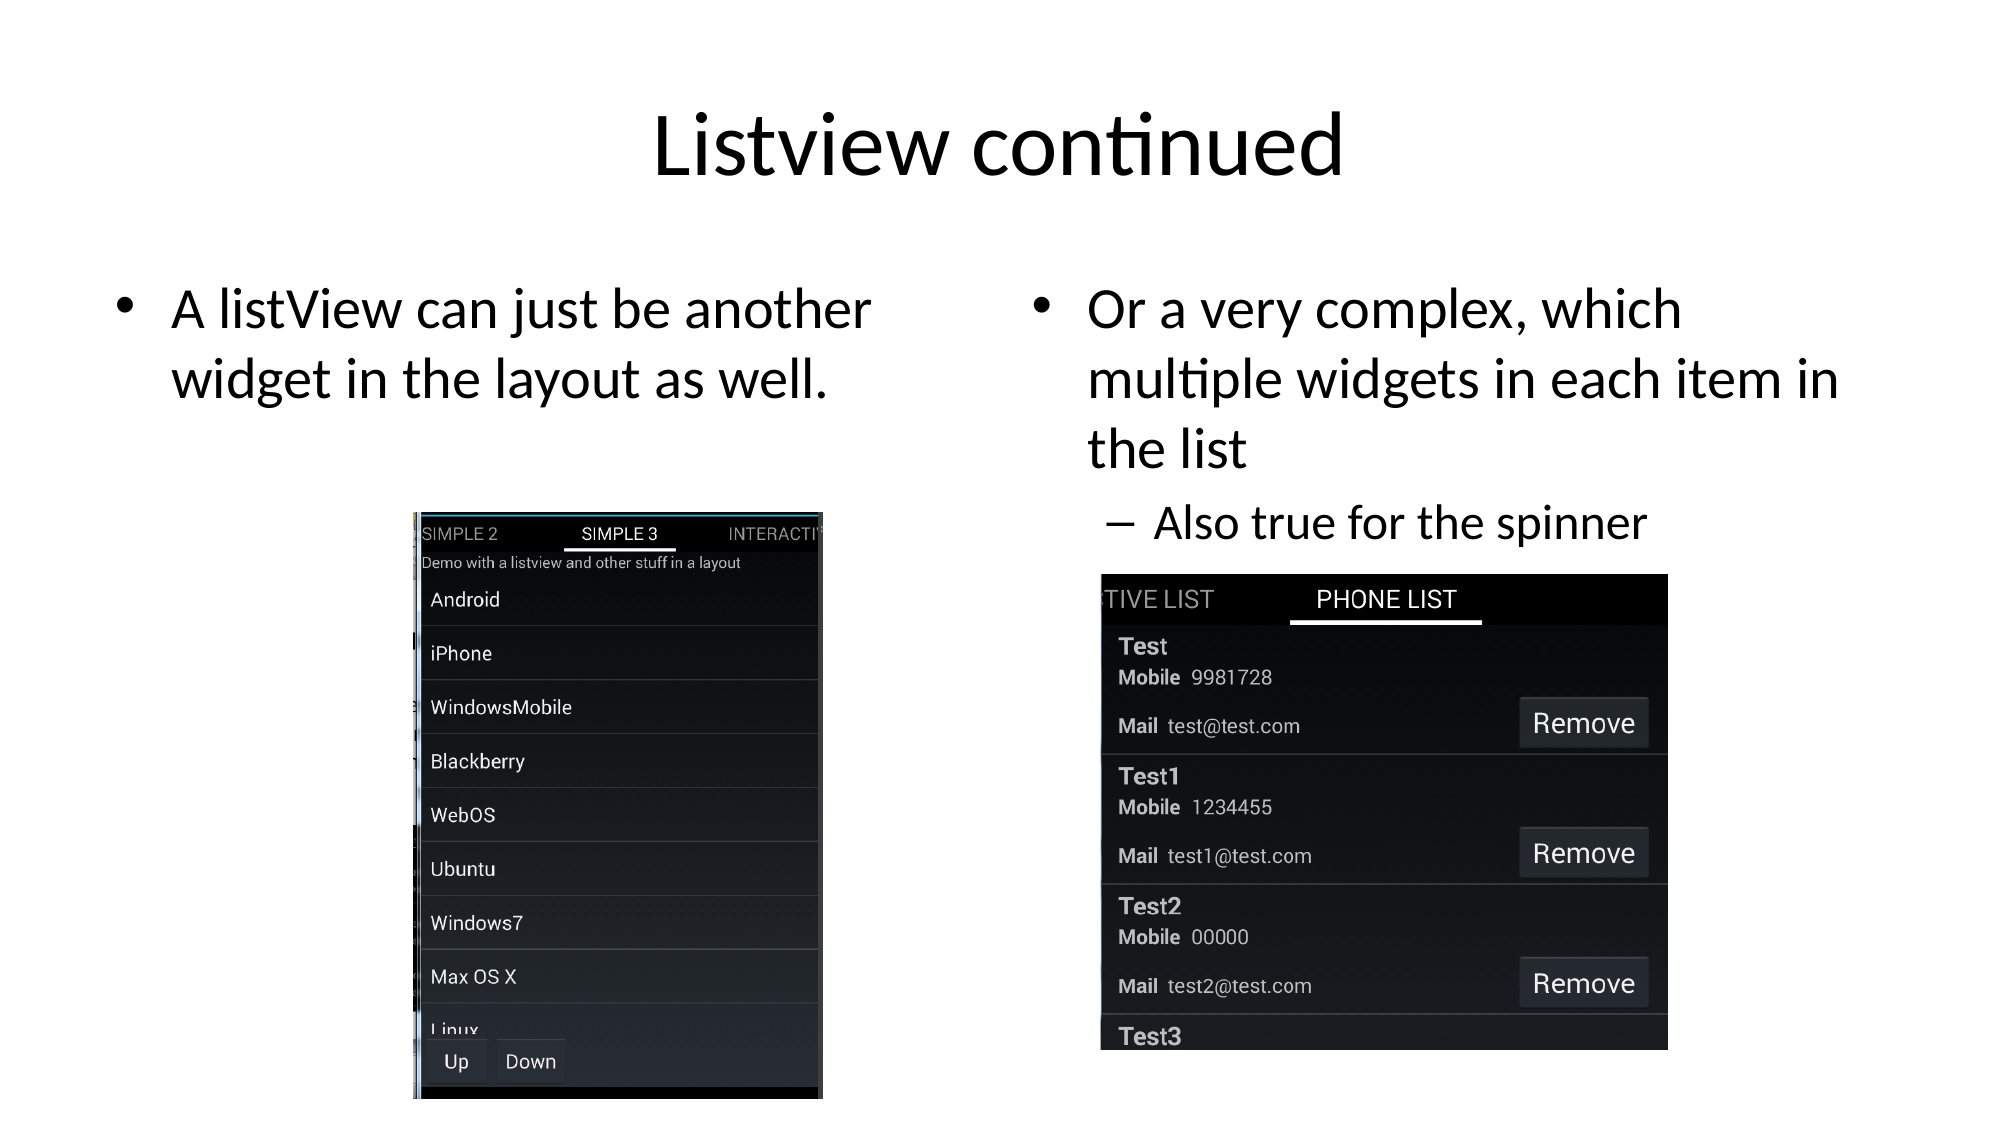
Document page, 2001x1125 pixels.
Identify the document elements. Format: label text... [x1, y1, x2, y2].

picture [1099, 574, 1668, 1051]
picture [413, 512, 823, 1099]
list Or a very complex, which multiple widgets in each item in the list Also true for the spinner [1016, 262, 1900, 1005]
title Listview continued [99, 45, 1900, 233]
list A listView can just be another widget in the layout as well. [99, 262, 984, 1005]
